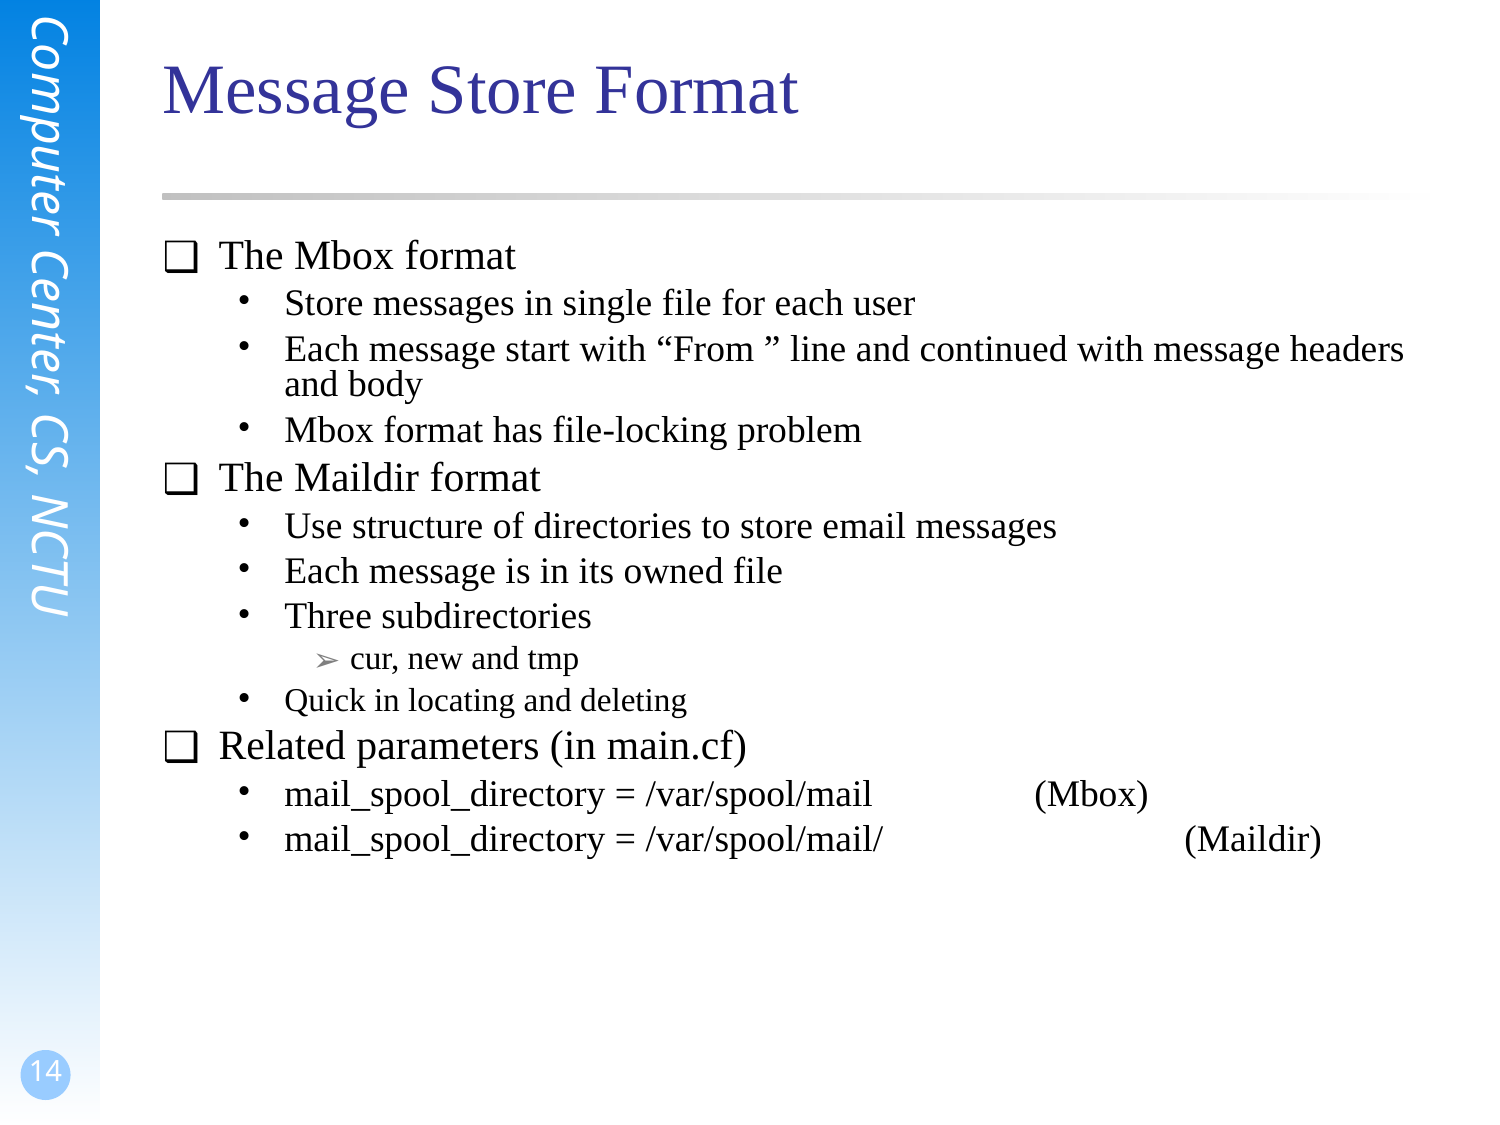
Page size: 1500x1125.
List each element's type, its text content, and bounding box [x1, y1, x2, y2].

title Message Store Format [162, 42, 1438, 231]
list The Mbox format Store messages in single file for each user Each message start with “From ” line and continued with message headers and body Mbox format has file-locking problem The Maildir format Use structure of directories to store email messages Each message is in its owned file Three subdirectories cur, new and tmp Quick in locating and deleting Related parameters (in main.cf) mail_spool_directory = /var/spool/mail (Mbox) mail_spool_directory = /var/spool/mail/ (Maildir) [162, 237, 1438, 1000]
